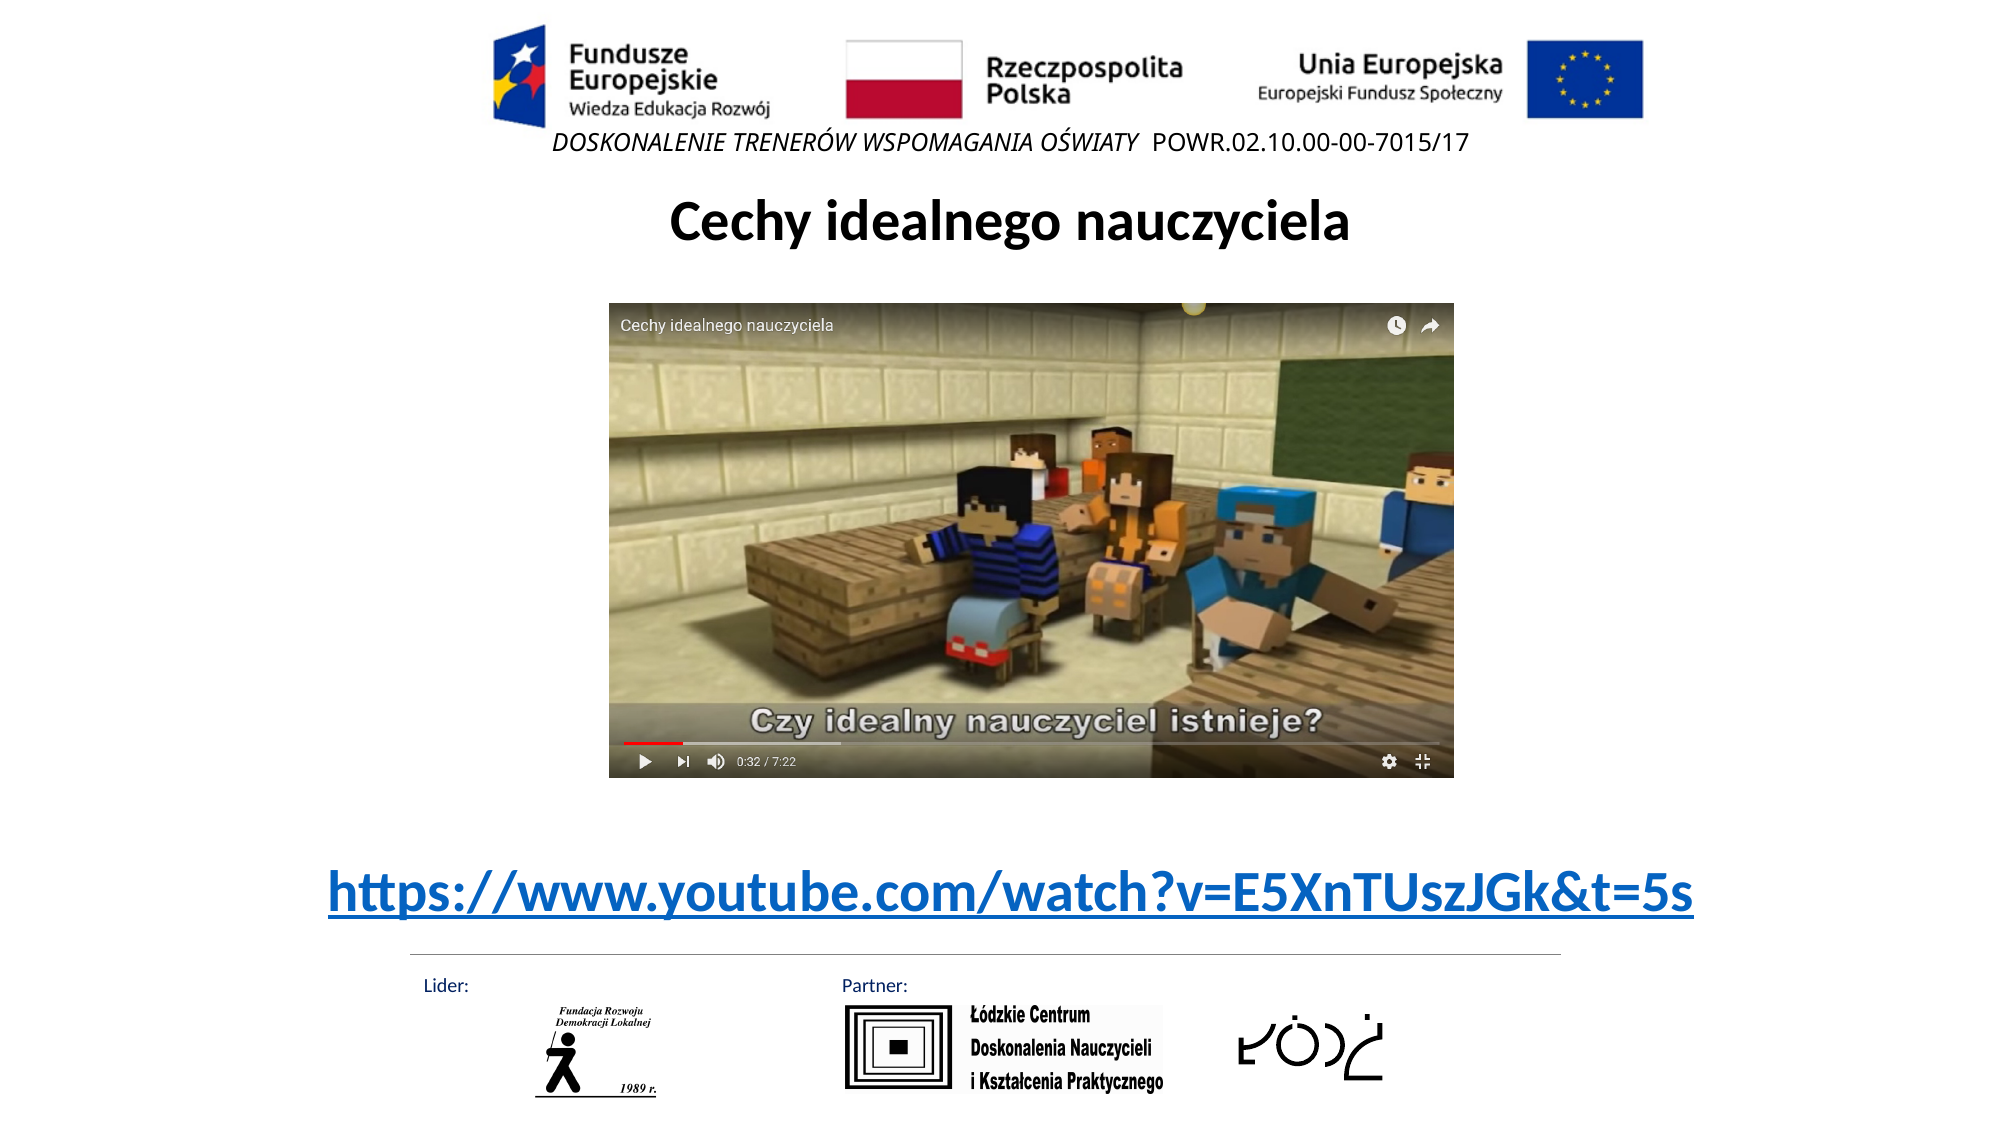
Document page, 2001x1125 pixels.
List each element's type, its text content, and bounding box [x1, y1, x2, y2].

picture [384, 953, 1587, 1125]
picture [468, 0, 1669, 154]
list Cechy idealnego nauczyciela https://www.youtube.com/watch?v=E5XnTUszJGk&t=5s [137, 182, 1885, 954]
picture [609, 303, 1454, 778]
title DOSKONALENIE TRENERÓW WSPOMAGANIA OŚWIATY POWR.02.10.00-00-7015/17 [151, 0, 1871, 169]
